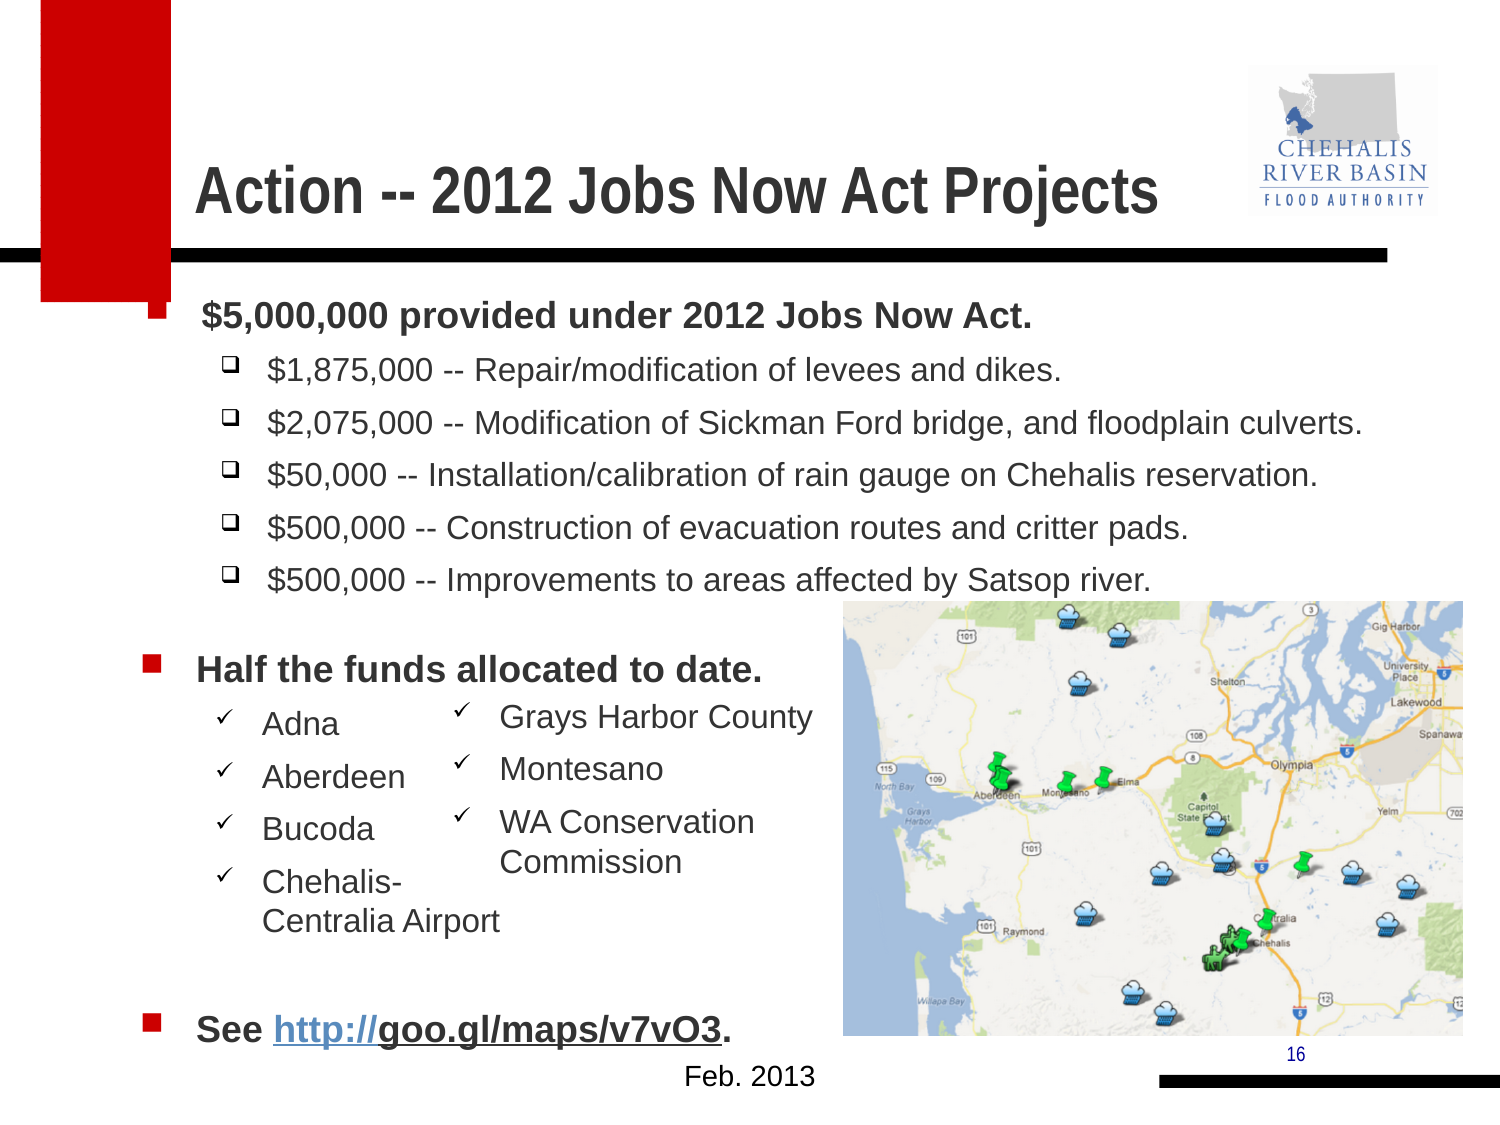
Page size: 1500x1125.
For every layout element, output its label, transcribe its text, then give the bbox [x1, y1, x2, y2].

list $5,000,000 provided under 2012 Jobs Now Act. $1,875,000 -- Repair/modification of levees and dikes. $2,075,000 -- Modification of Sickman Ford bridge, and floodplain culverts. $50,000 -- Installation/calibration of rain gauge on Chehalis reservation. $500,000 -- Construction of evacuation routes and critter pads. $500,000 -- Improvements to areas affected by Satsop river. [130, 283, 1415, 613]
text_box Grays Harbor County Montesano WA Conservation Commission [362, 687, 838, 888]
picture [843, 601, 1463, 1036]
footer Feb. 2013 [512, 1024, 988, 1101]
title Action -- 2012 Jobs Now Act Projects [179, 46, 1455, 235]
text_box Half the funds allocated to date. Adna Aberdeen Bucoda Chehalis- Centralia Airport See http://goo.gl/maps/v7vO3. [125, 637, 820, 1069]
picture [1247, 65, 1438, 217]
